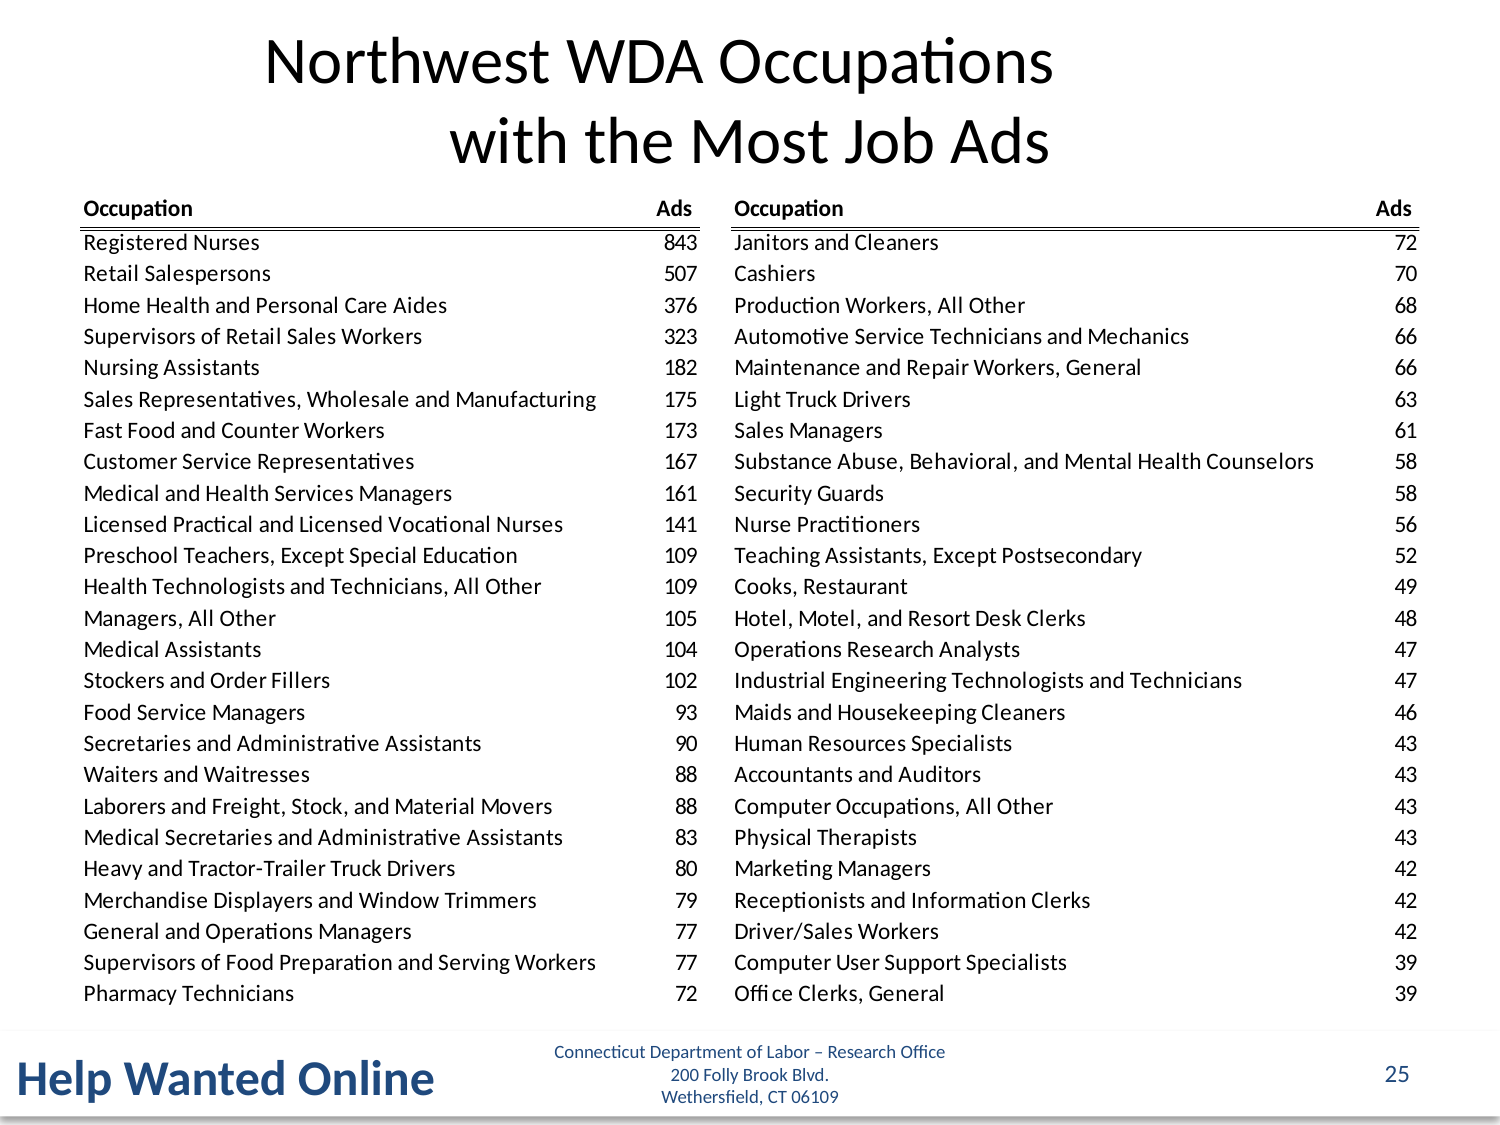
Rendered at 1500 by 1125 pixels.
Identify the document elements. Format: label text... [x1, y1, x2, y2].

text_box Help Wanted Online [1, 1037, 690, 1113]
text_box Connecticut Department of Labor – Research Office 200 Folly Brook Blvd. Wethersfield, CT 06109 [0, 1029, 1500, 1119]
slide_number 25 [1074, 1042, 1425, 1103]
picture [78, 195, 1422, 1015]
text_box Northwest WDA Occupations with the Most Job Ads [178, 0, 1322, 193]
